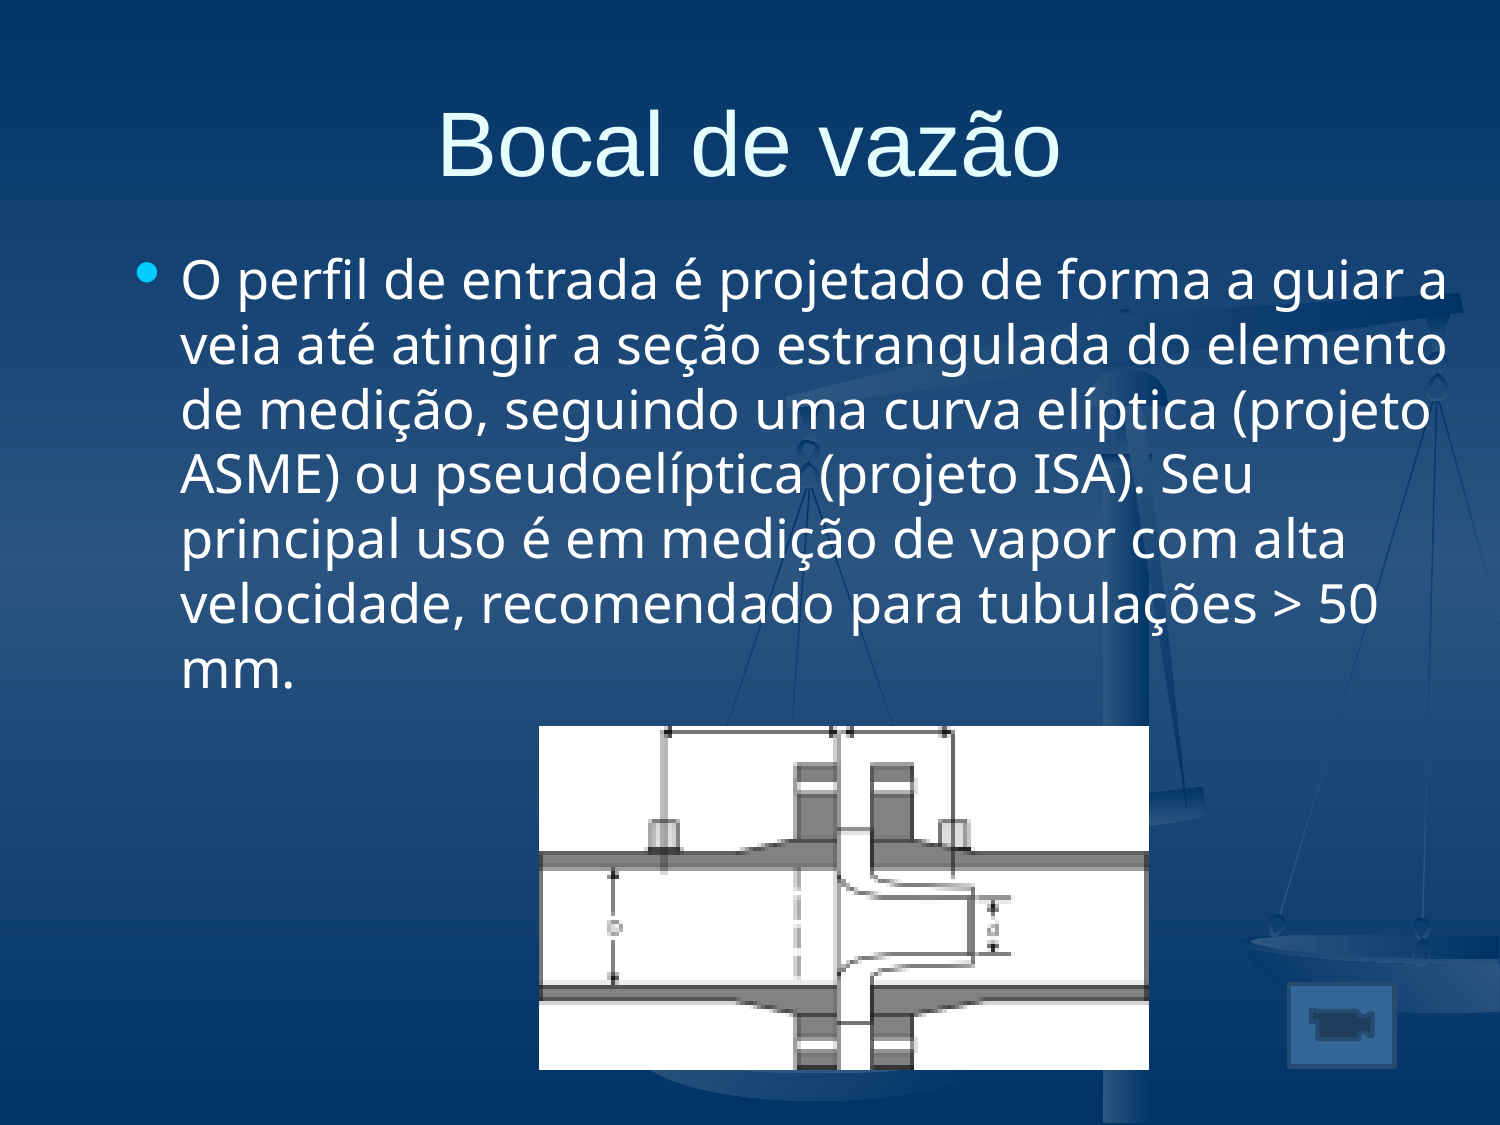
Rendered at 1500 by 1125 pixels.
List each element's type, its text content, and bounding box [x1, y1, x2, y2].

picture [538, 726, 1149, 1070]
text_box [1287, 982, 1397, 1069]
title Bocal de vazão [74, 45, 1426, 234]
list O perfil de entrada é projetado de forma a guiar a veia até atingir a seção estrangulada do elemento de medição, seguindo uma curva elíptica (projeto ASME) ou pseudoelíptica (projeto ISA). Seu principal uso é em medição de vapor com alta velocidade, recomendado para tubulações > 50 mm. [105, 237, 1466, 1026]
